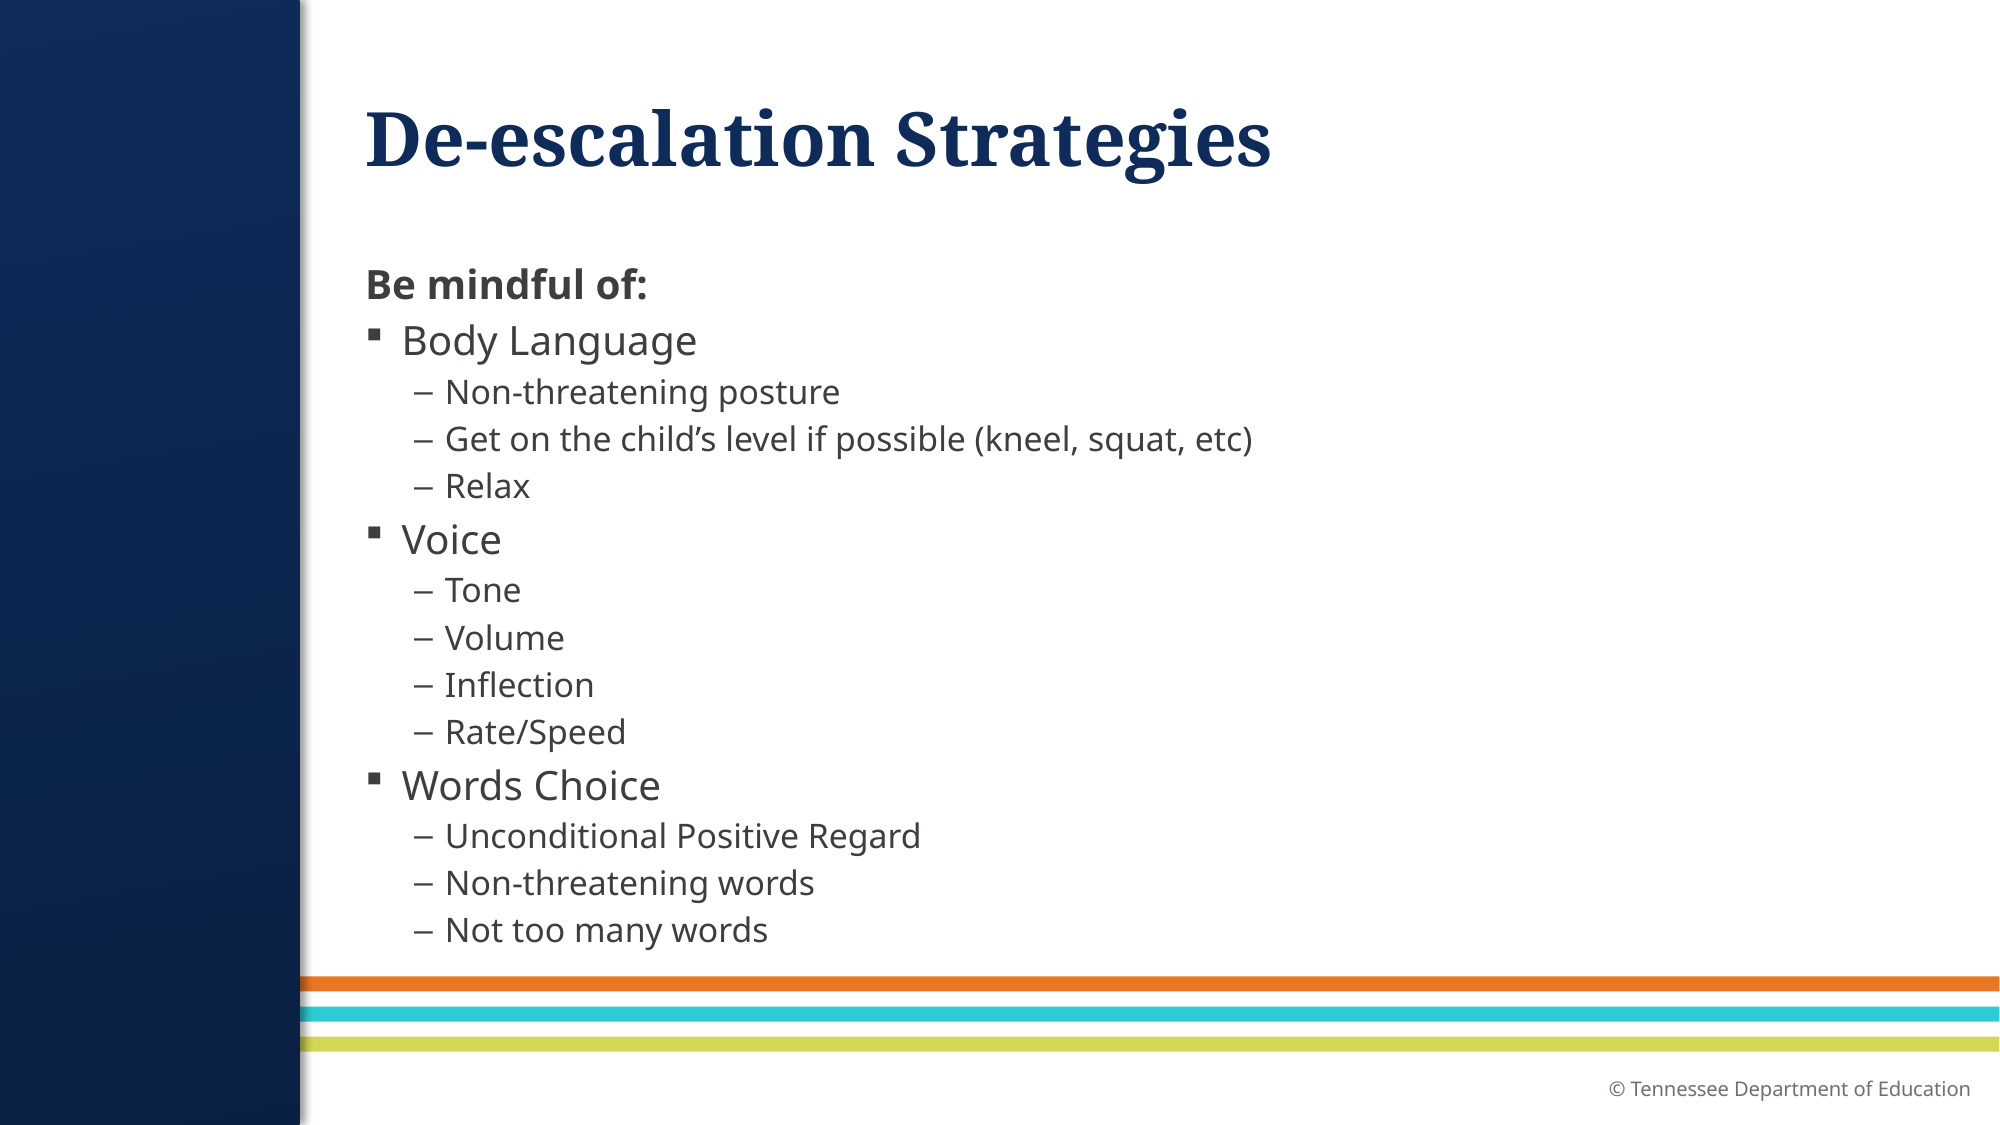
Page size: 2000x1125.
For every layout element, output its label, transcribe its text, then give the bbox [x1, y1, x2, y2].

title De-escalation Strategies [349, 37, 1924, 236]
list Be mindful of: Body Language Non-threatening posture Get on the child’s level if possible (kneel, squat, etc) Relax Voice Tone Volume Inflection Rate/Speed Words Choice Unconditional Positive Regard Non-threatening words Not too many words [349, 251, 1924, 959]
